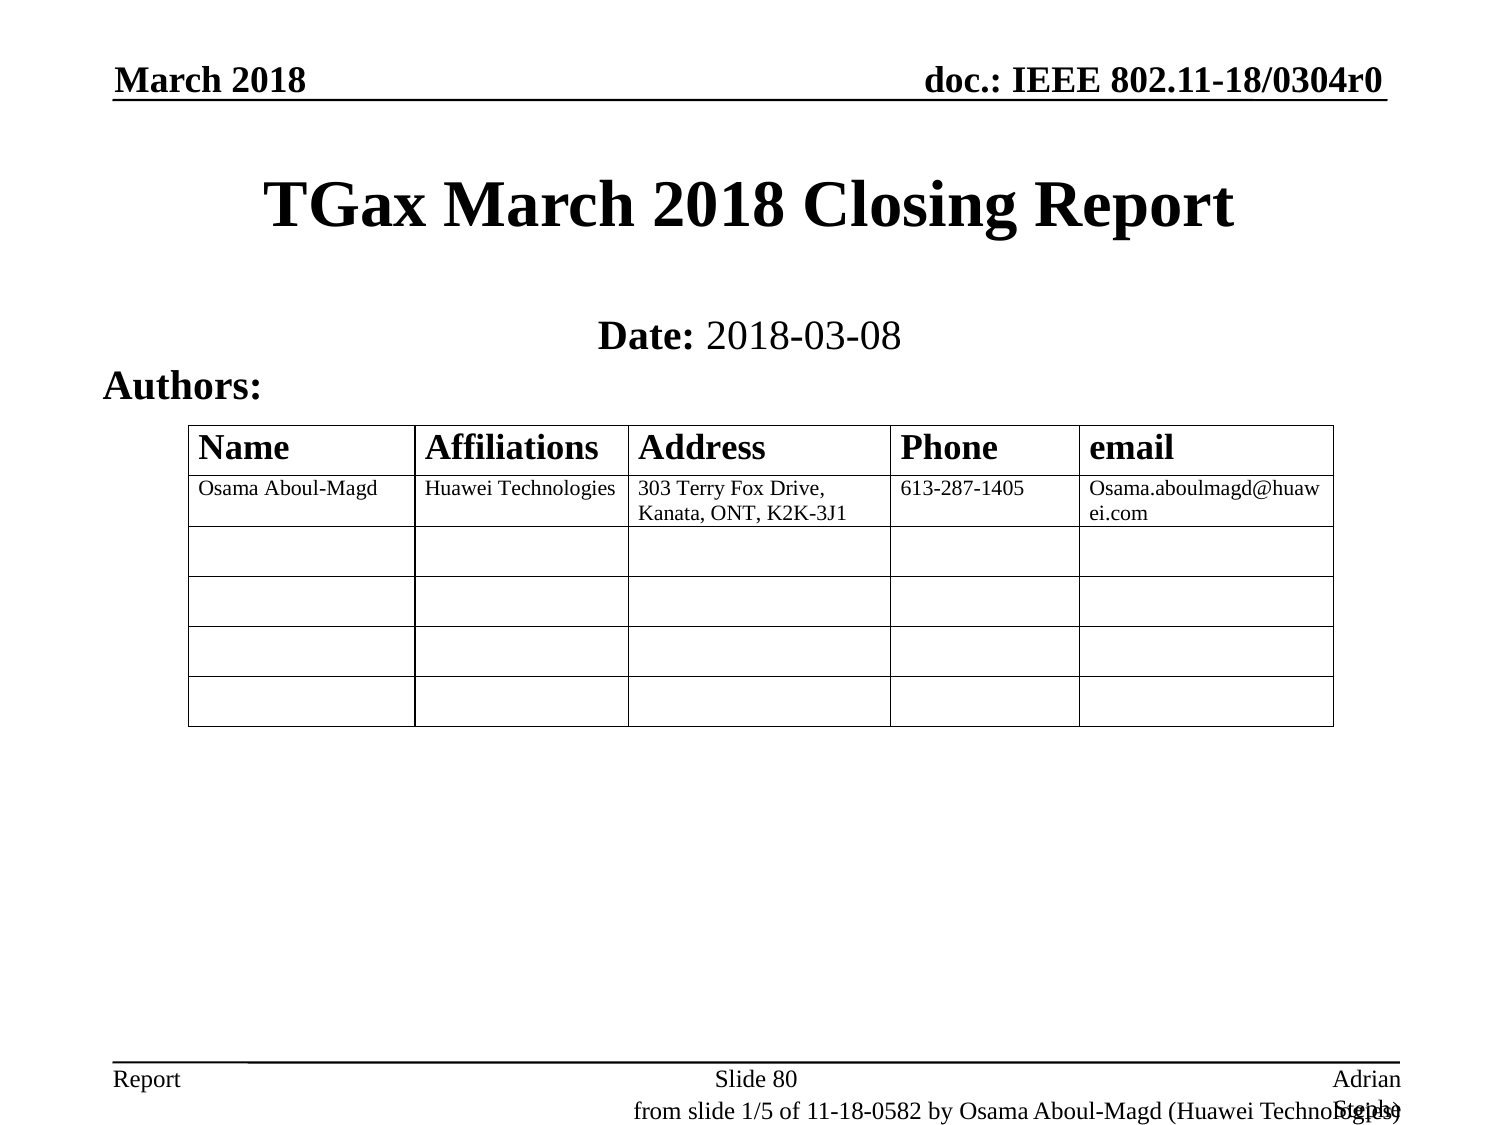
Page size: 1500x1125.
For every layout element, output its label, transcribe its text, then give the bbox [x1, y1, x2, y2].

footer Adrian Stephens, Intel Corporation [1324, 1061, 1402, 1087]
title TGax March 2018 Closing Report [112, 112, 1388, 288]
text_box Authors: [87, 349, 325, 413]
list Date: 2018-03-08 [112, 299, 1388, 363]
slide_number Slide 80 [711, 1061, 801, 1093]
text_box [174, 424, 1412, 801]
text_box from slide 1/5 of 11-18-0582 by Osama Aboul-Magd (Huawei Technologies) [343, 1087, 1417, 1125]
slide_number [114, 54, 374, 101]
